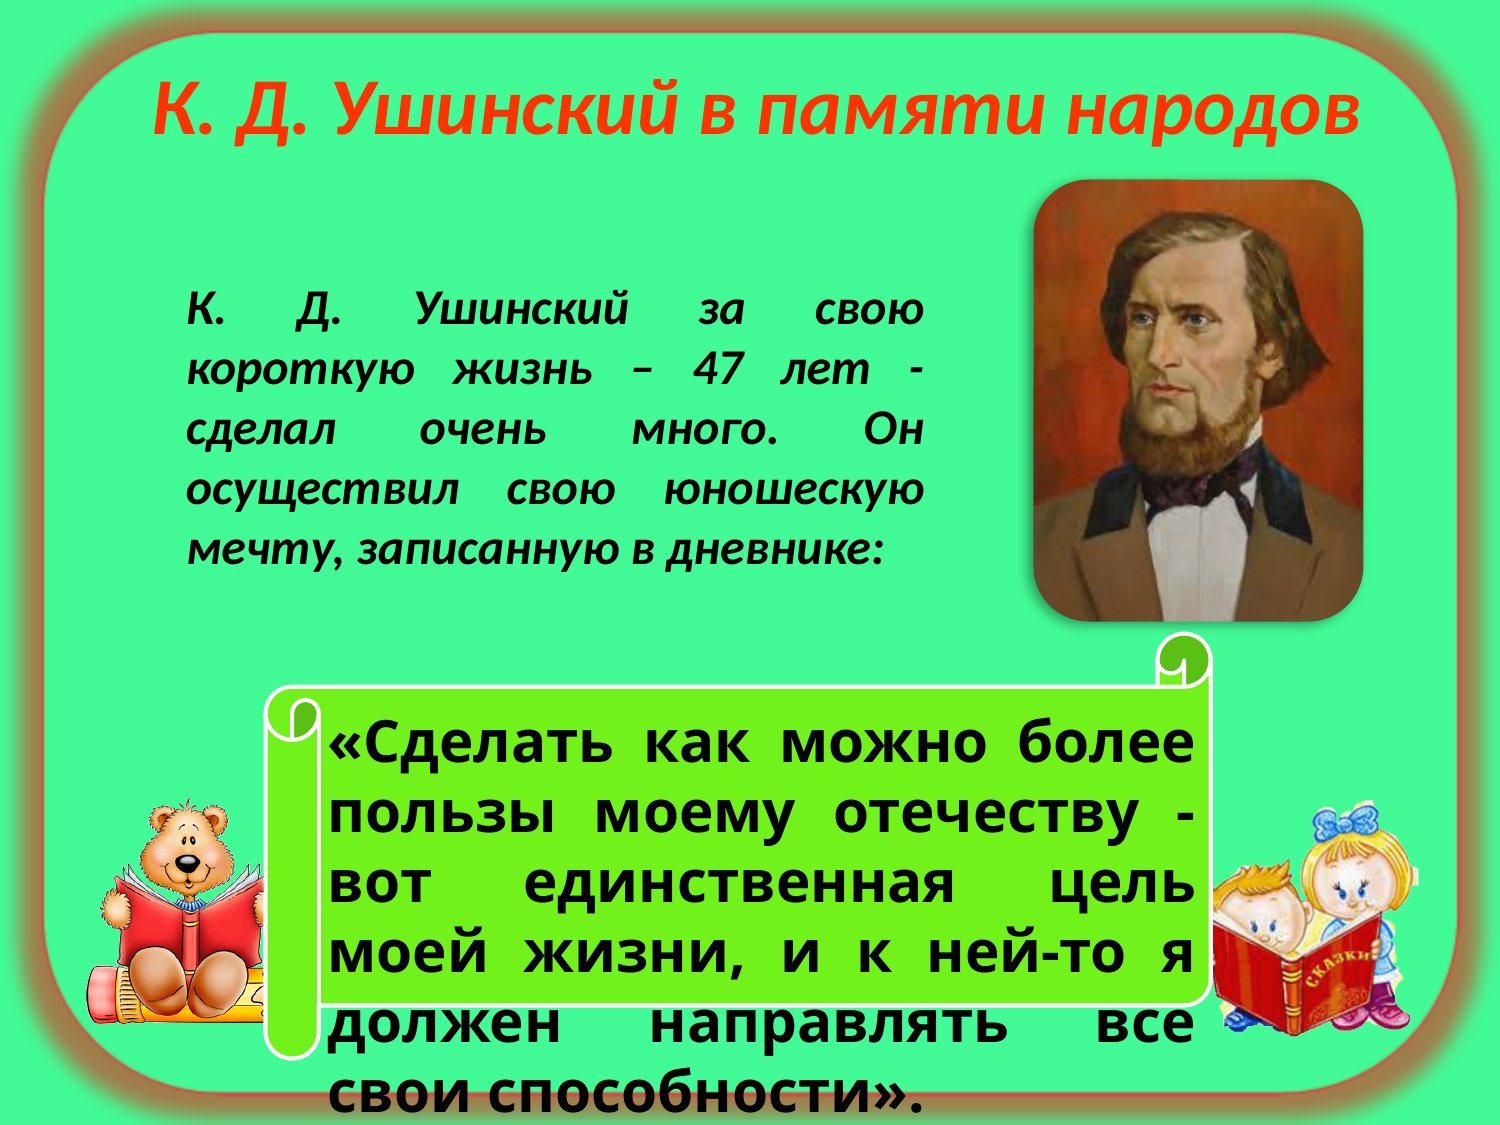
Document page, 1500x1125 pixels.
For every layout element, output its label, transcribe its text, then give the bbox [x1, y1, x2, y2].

picture [86, 798, 263, 1024]
text_box «Сделать как можно более пользы моему отечеству - вот единственная цель моей жизни, и к ней-то я должен направлять все свои способности». [312, 697, 1211, 1125]
picture [1211, 800, 1421, 1052]
text_box К. Д. Ушинский за свою короткую жизнь – 47 лет - сделал очень много. Он осуществил свою юношескую мечту, записанную в дневнике: [171, 267, 939, 582]
picture [1033, 179, 1364, 622]
text_box [263, 633, 1213, 1061]
title К. Д. Ушинский в памяти народов [81, 8, 1433, 197]
